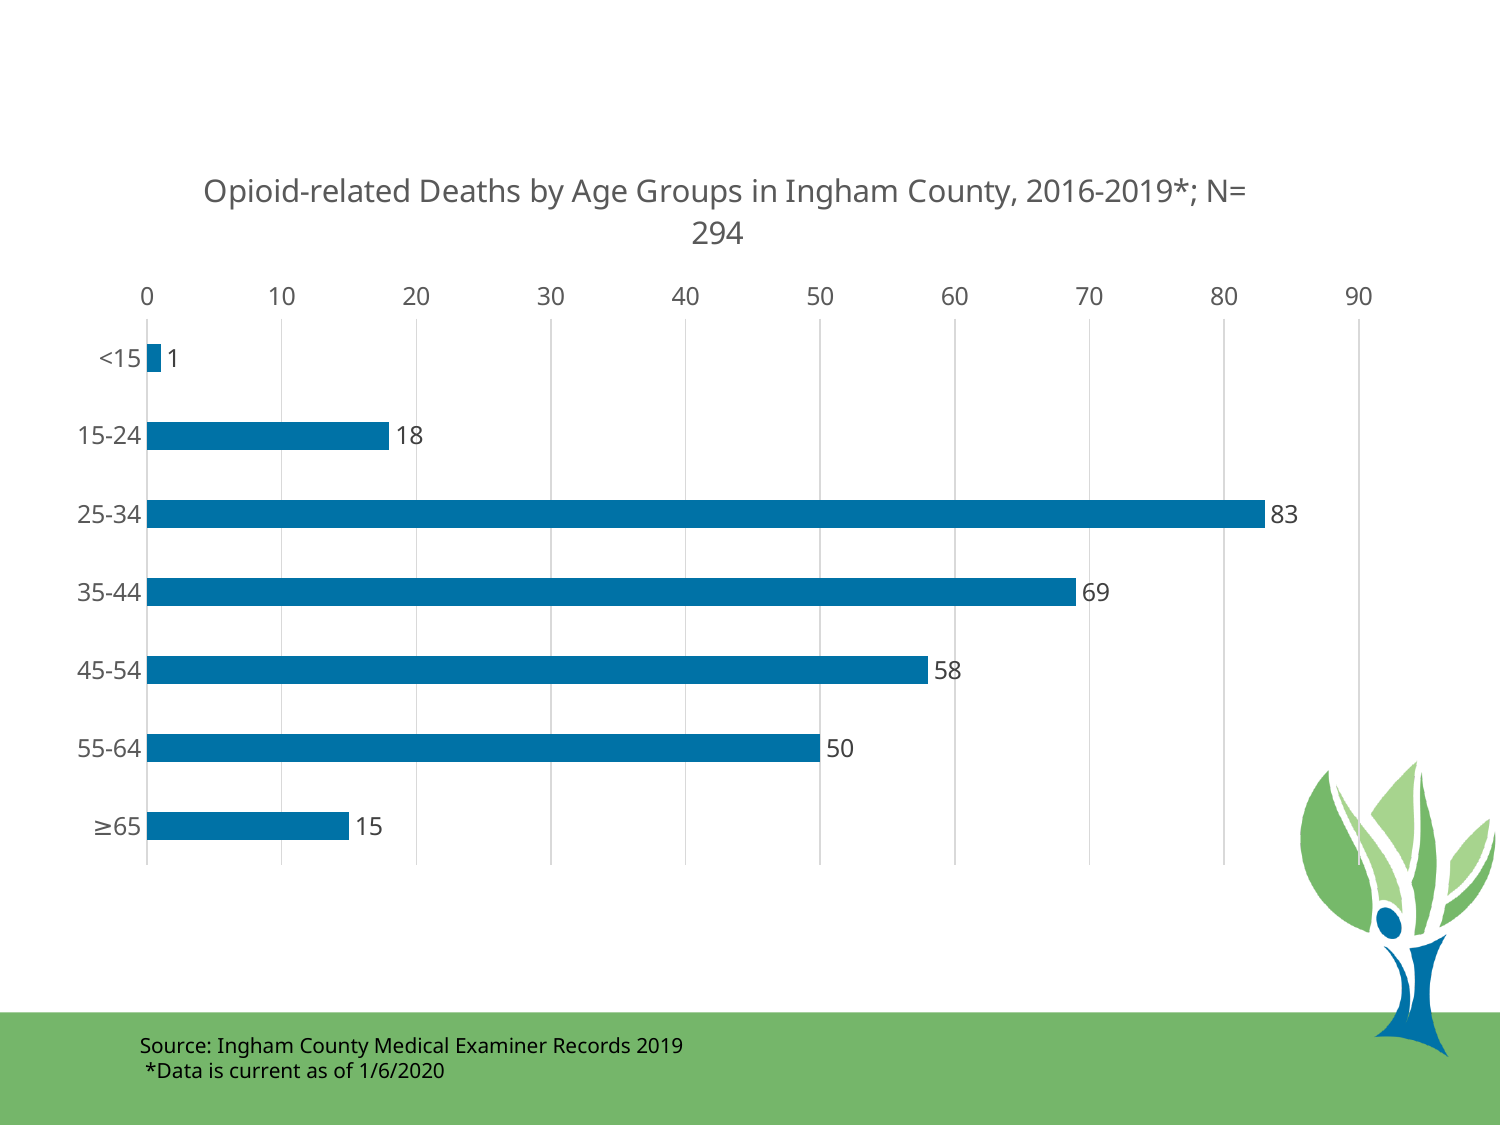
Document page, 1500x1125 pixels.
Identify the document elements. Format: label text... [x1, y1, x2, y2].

text_box Source: Ingham County Medical Examiner Records 2019 *Data is current as of 1/6/2020 [124, 1024, 1338, 1090]
chart [49, 137, 1401, 881]
picture [1296, 750, 1500, 1063]
